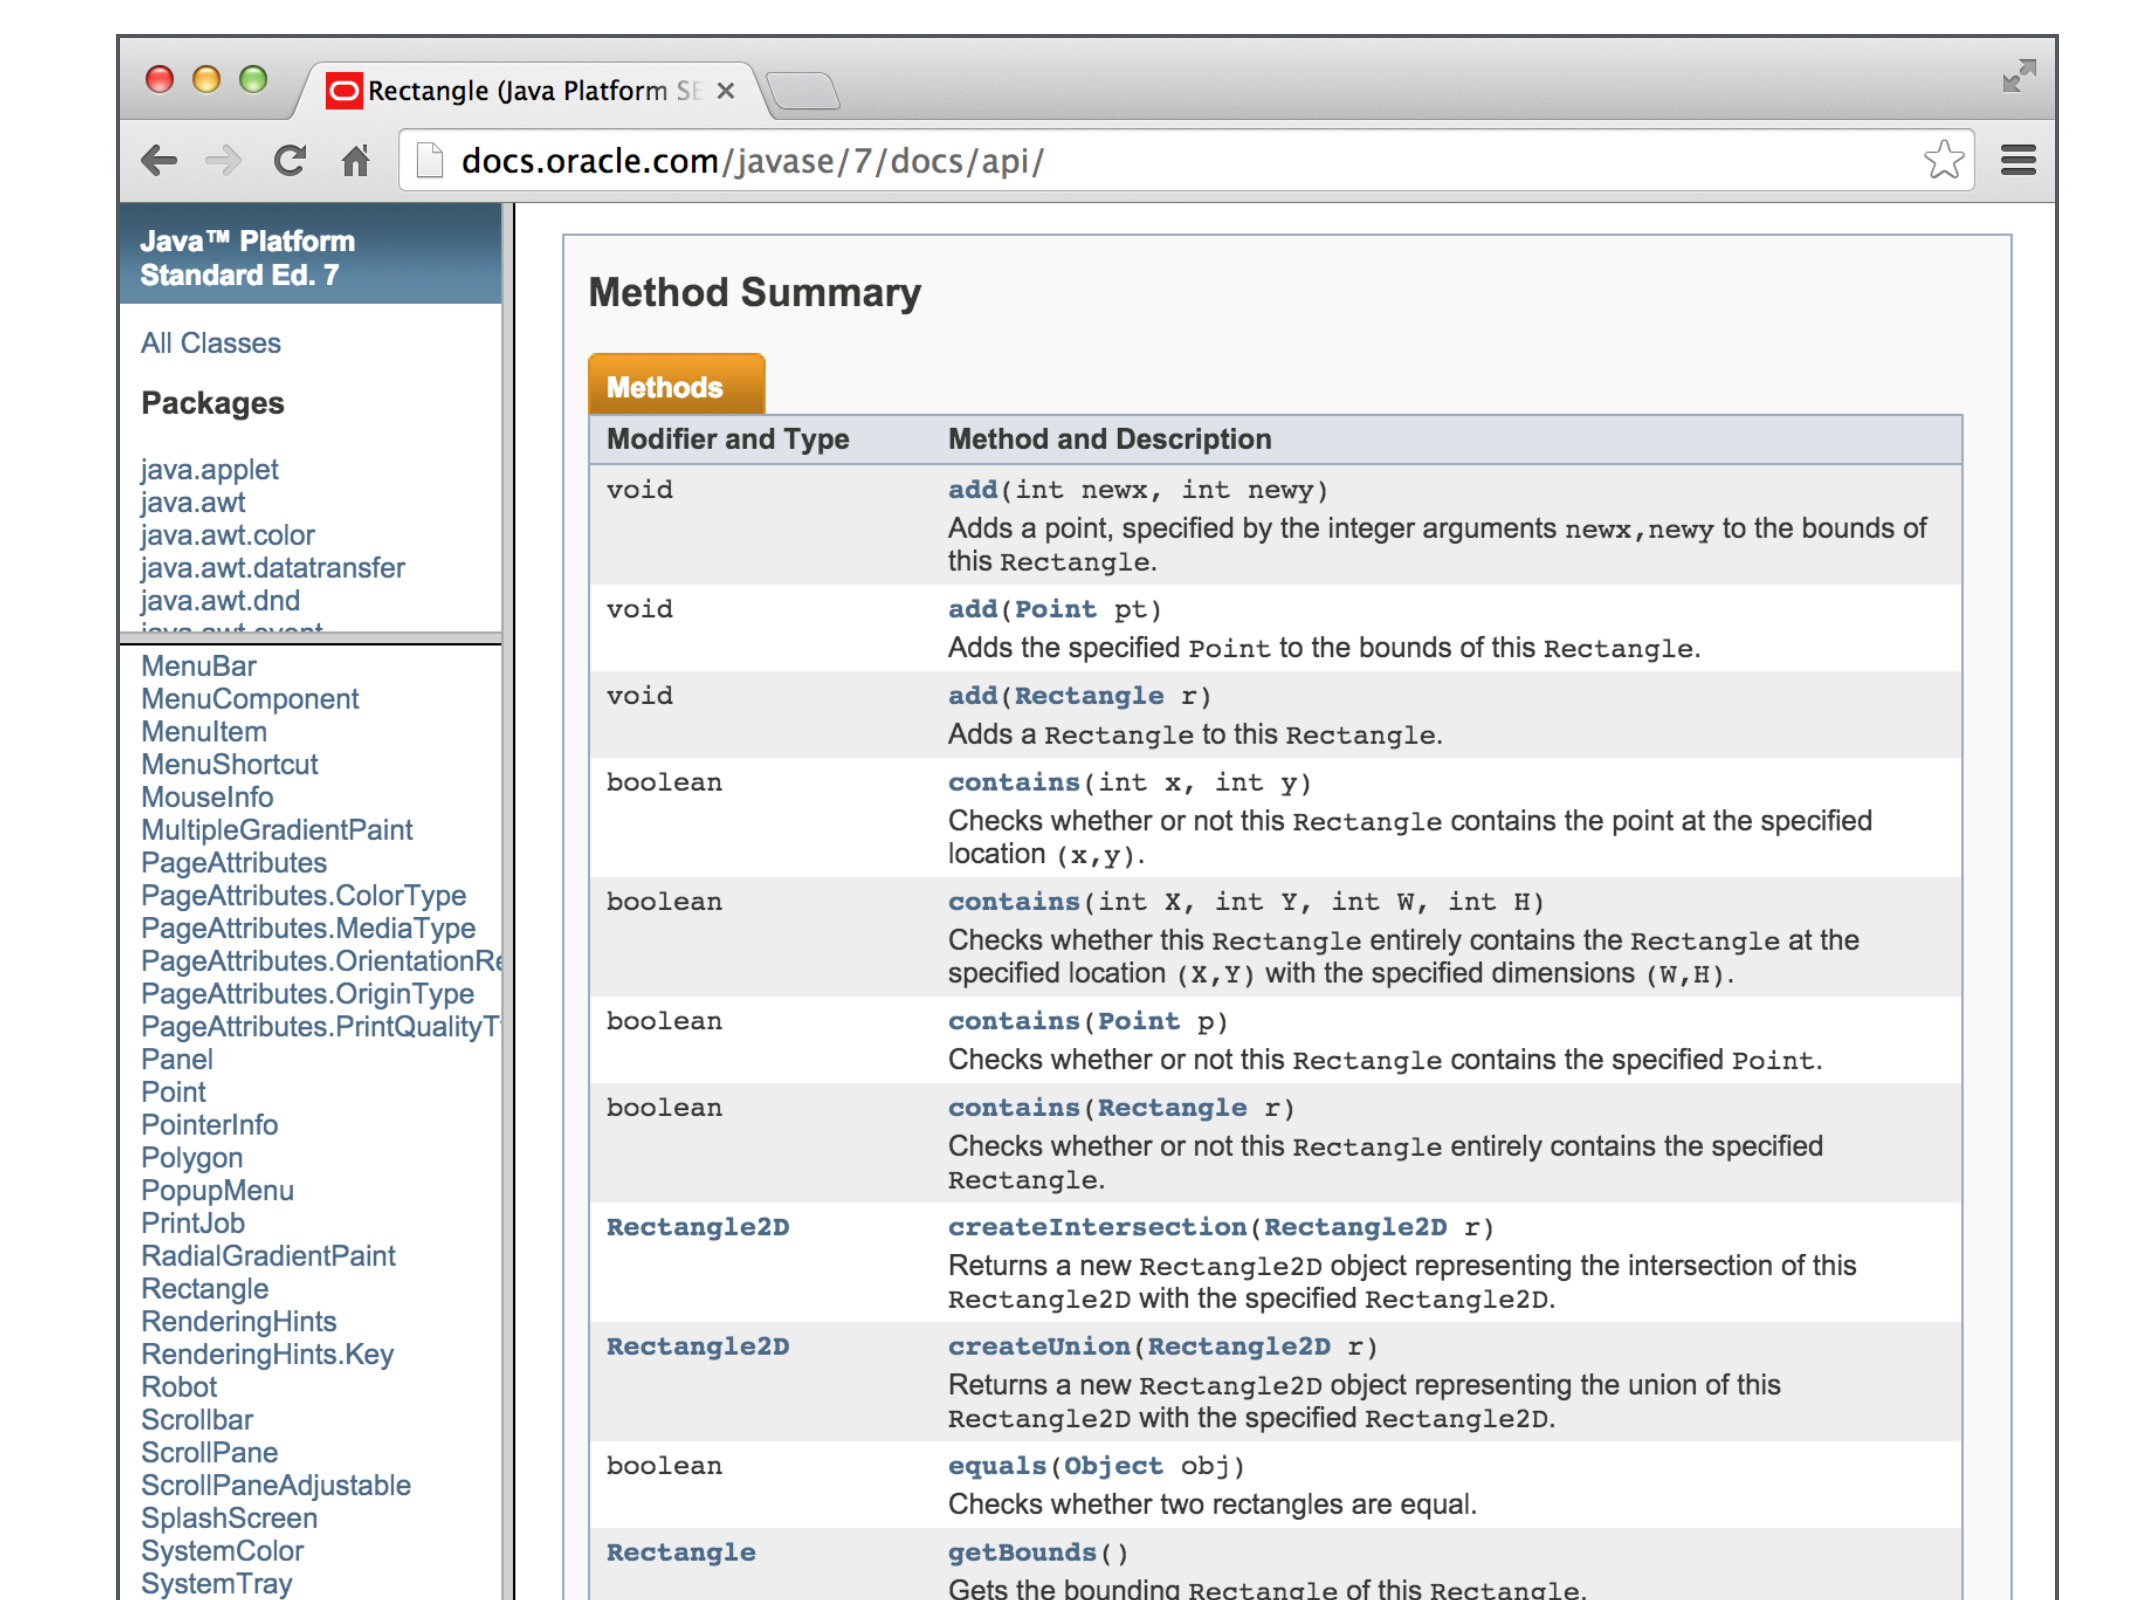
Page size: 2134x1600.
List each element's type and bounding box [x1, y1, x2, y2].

picture [119, 37, 2055, 1600]
